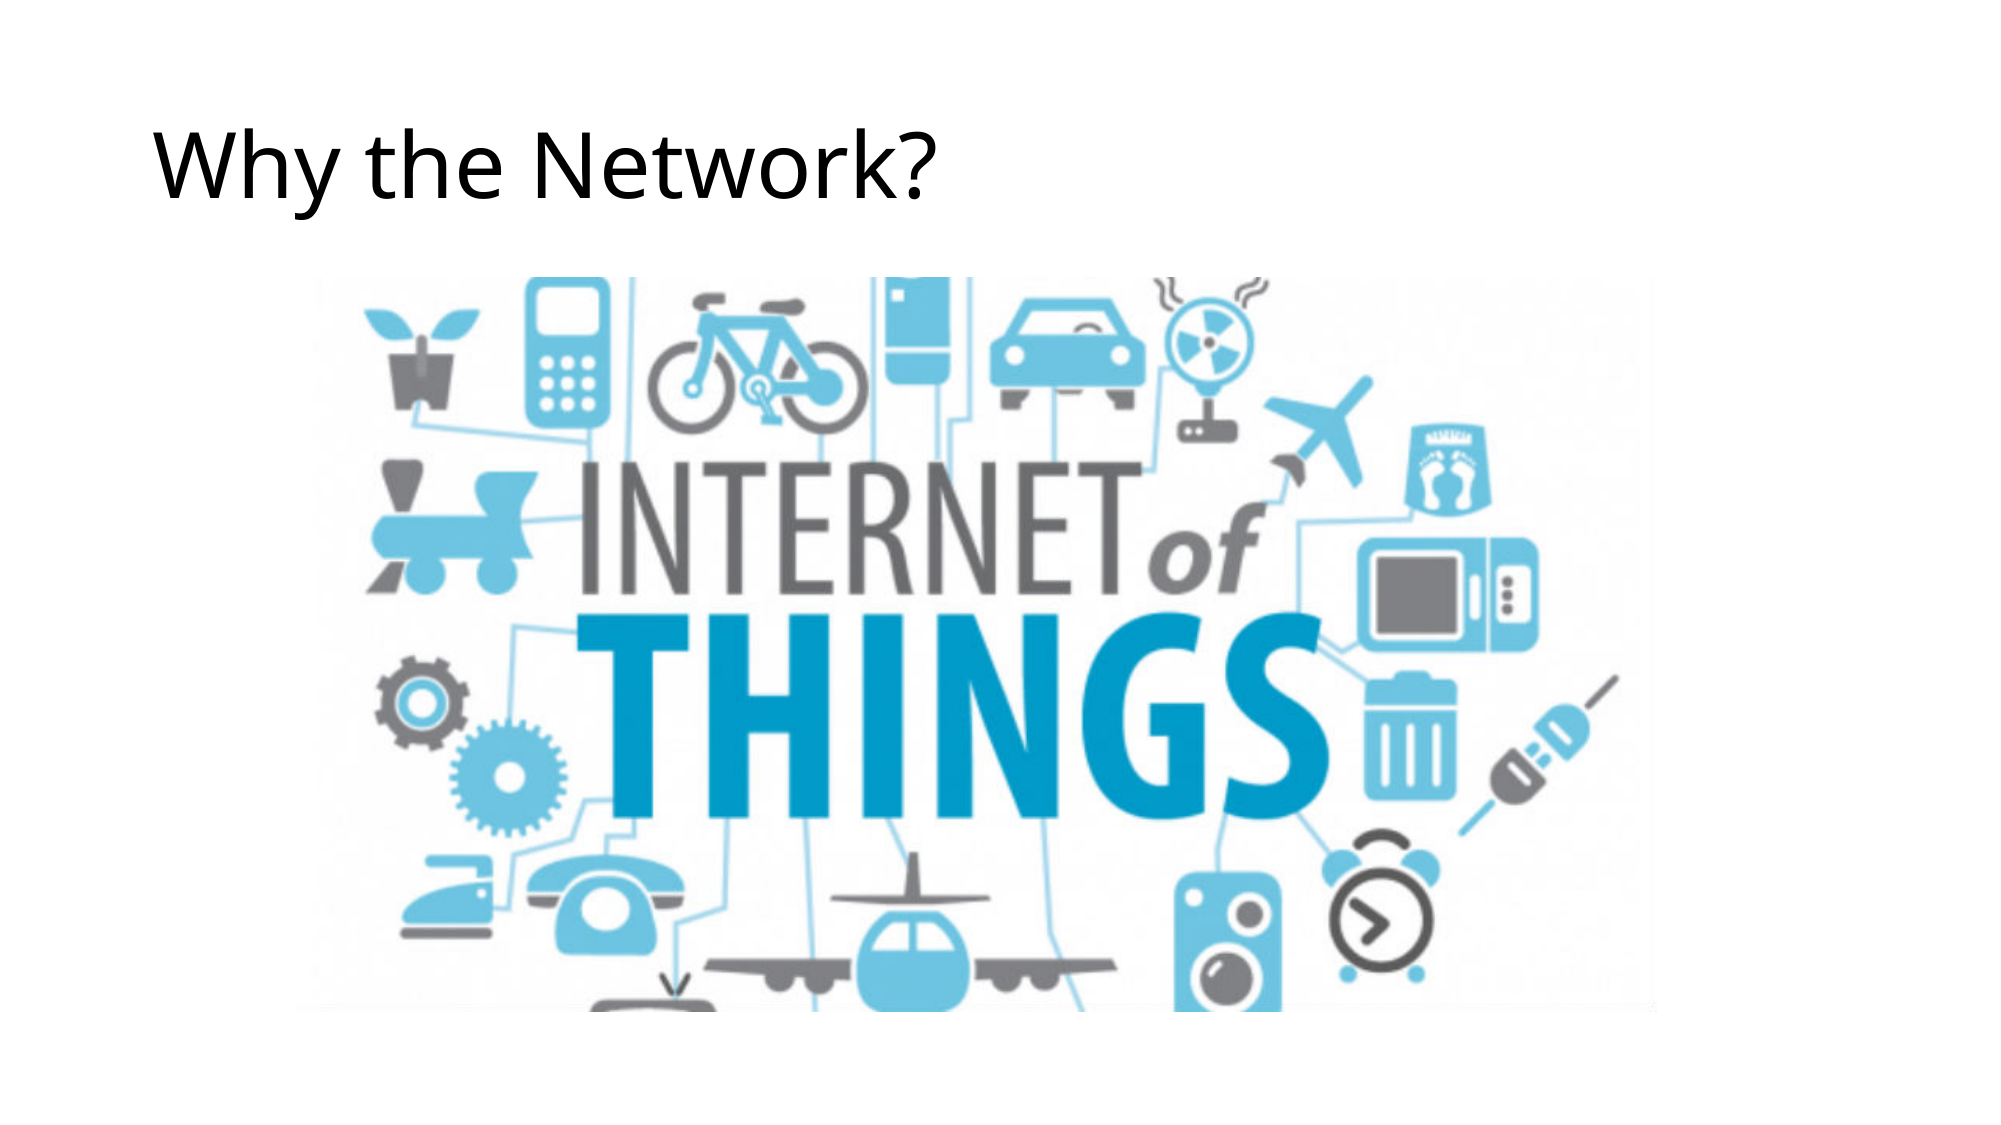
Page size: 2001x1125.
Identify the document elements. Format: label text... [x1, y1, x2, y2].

title Why the Network? [137, 59, 1863, 278]
picture [297, 277, 1657, 1012]
